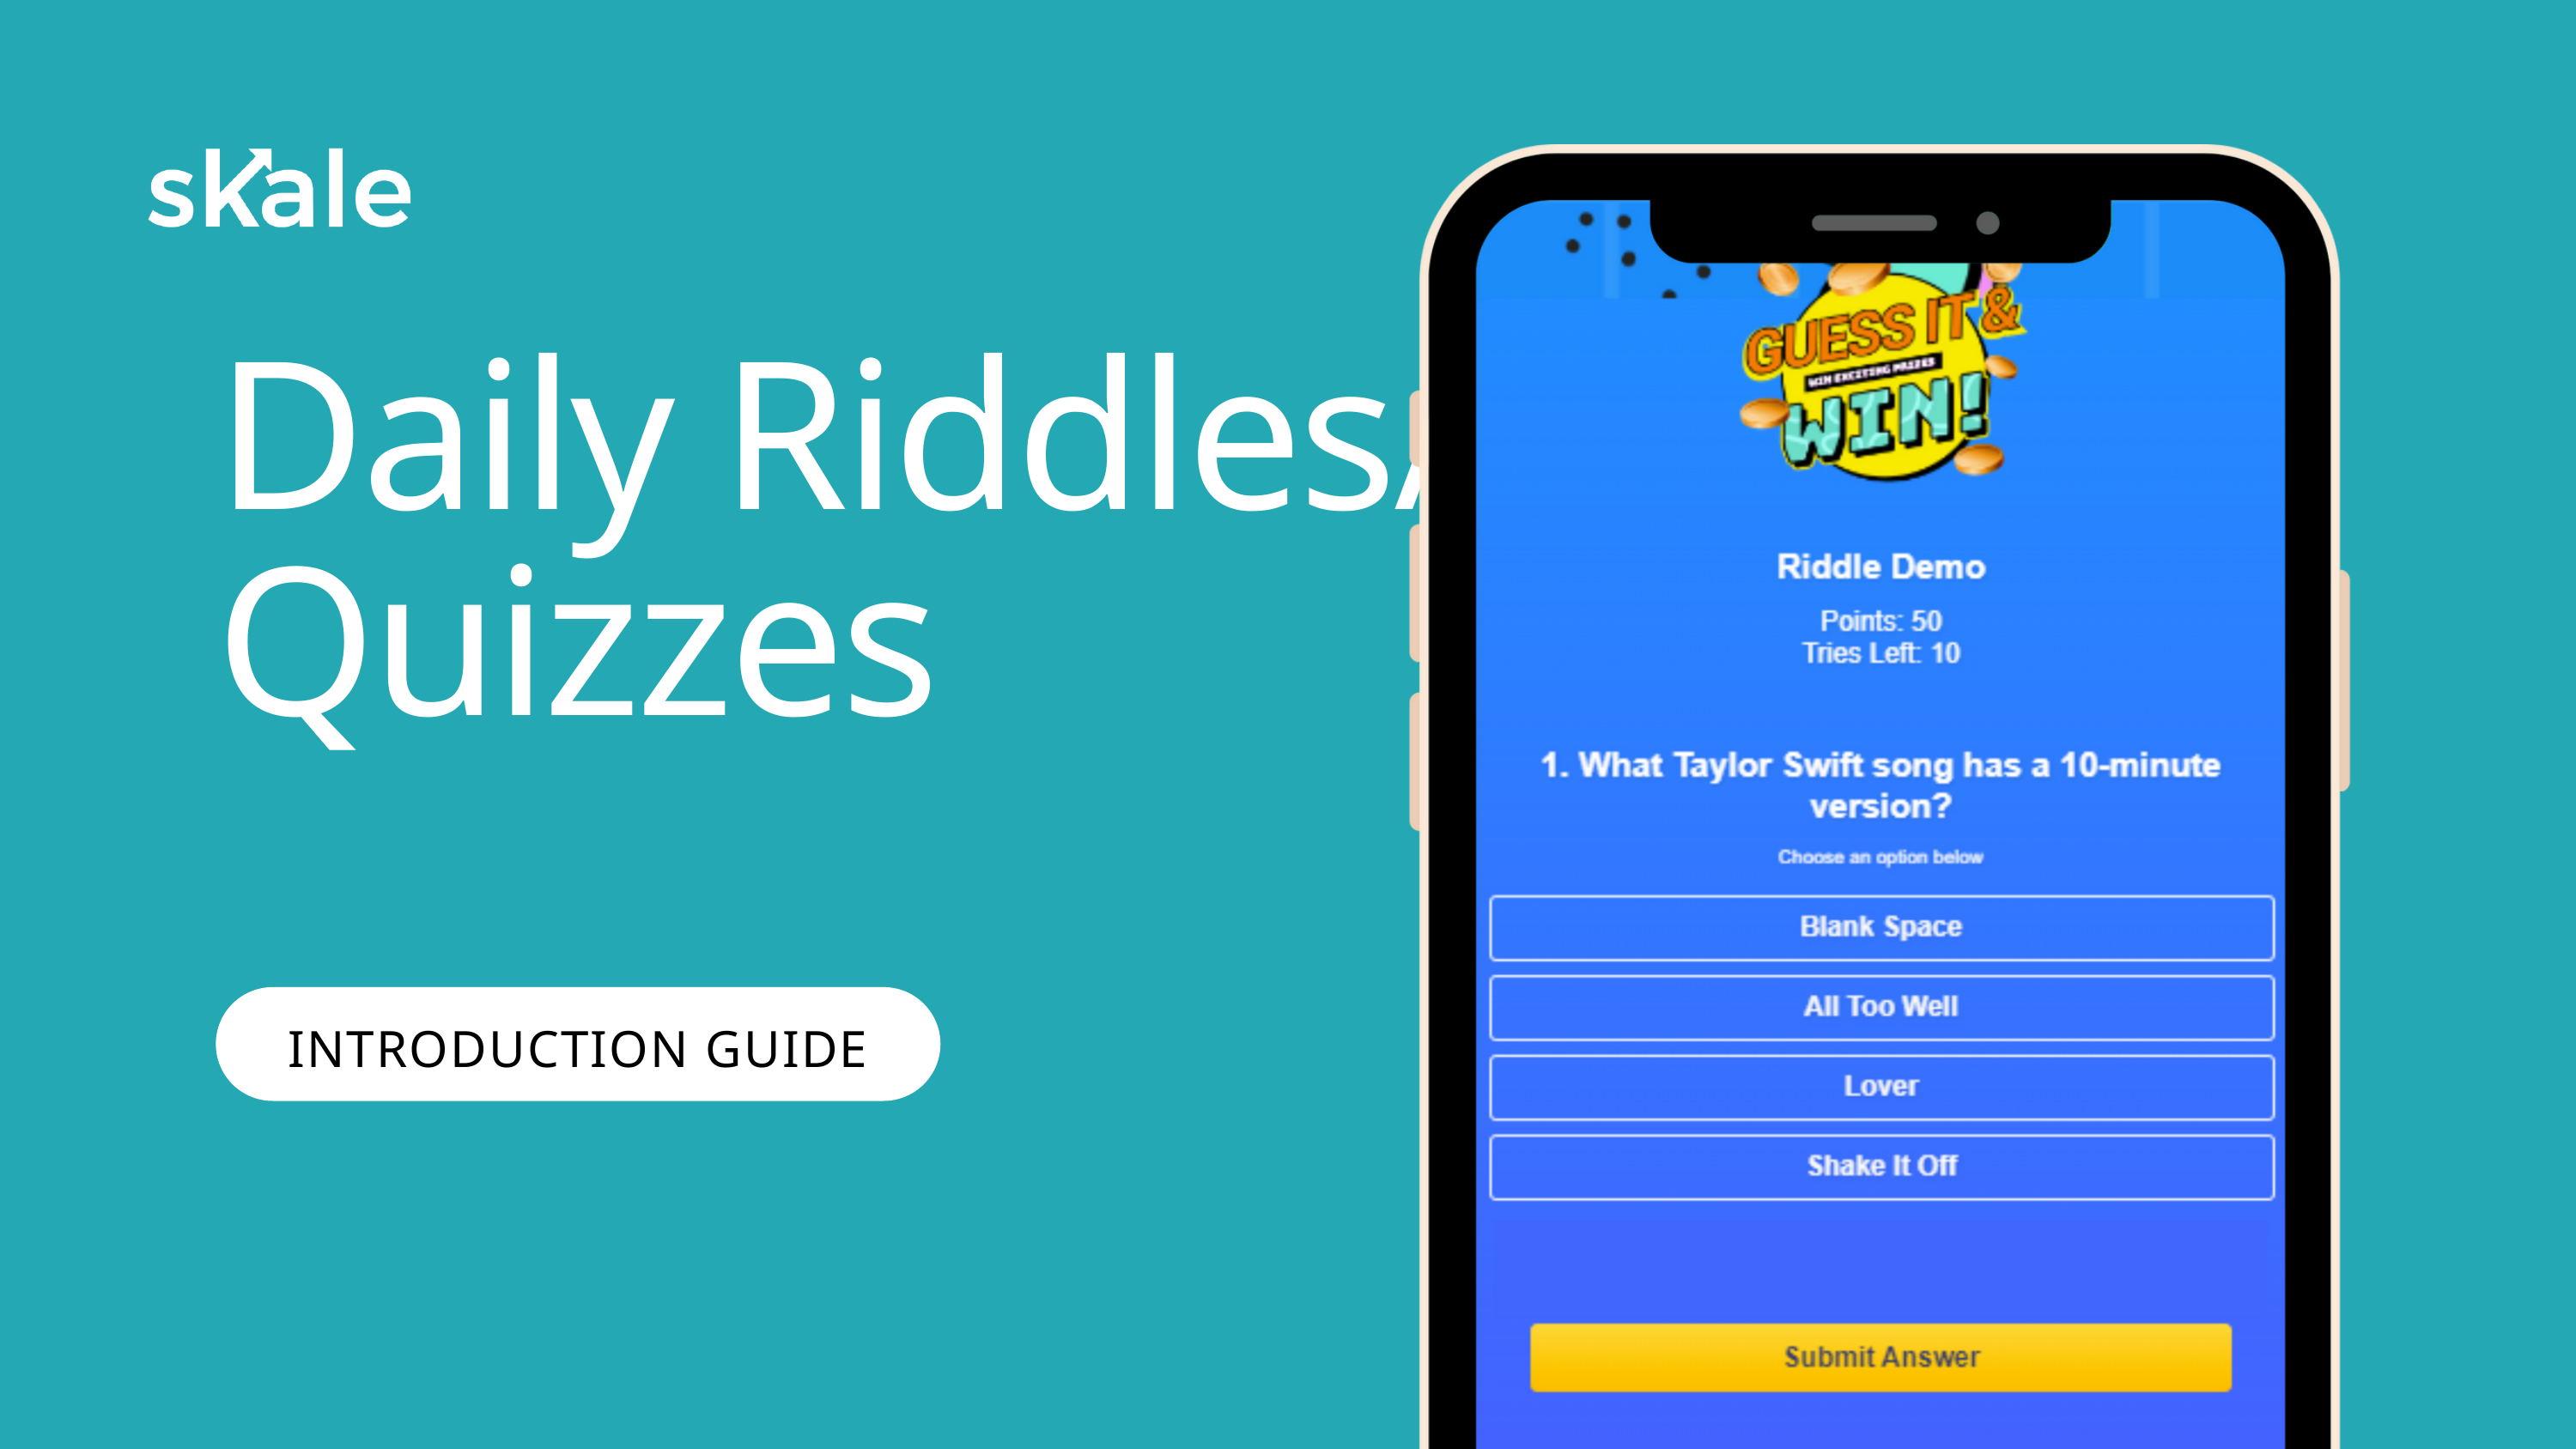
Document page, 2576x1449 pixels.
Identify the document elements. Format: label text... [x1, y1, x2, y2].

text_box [216, 846, 941, 1240]
text_box Daily Riddles/ Quizzes [216, 344, 1367, 757]
picture [144, 142, 411, 234]
picture [1371, 144, 2389, 1449]
